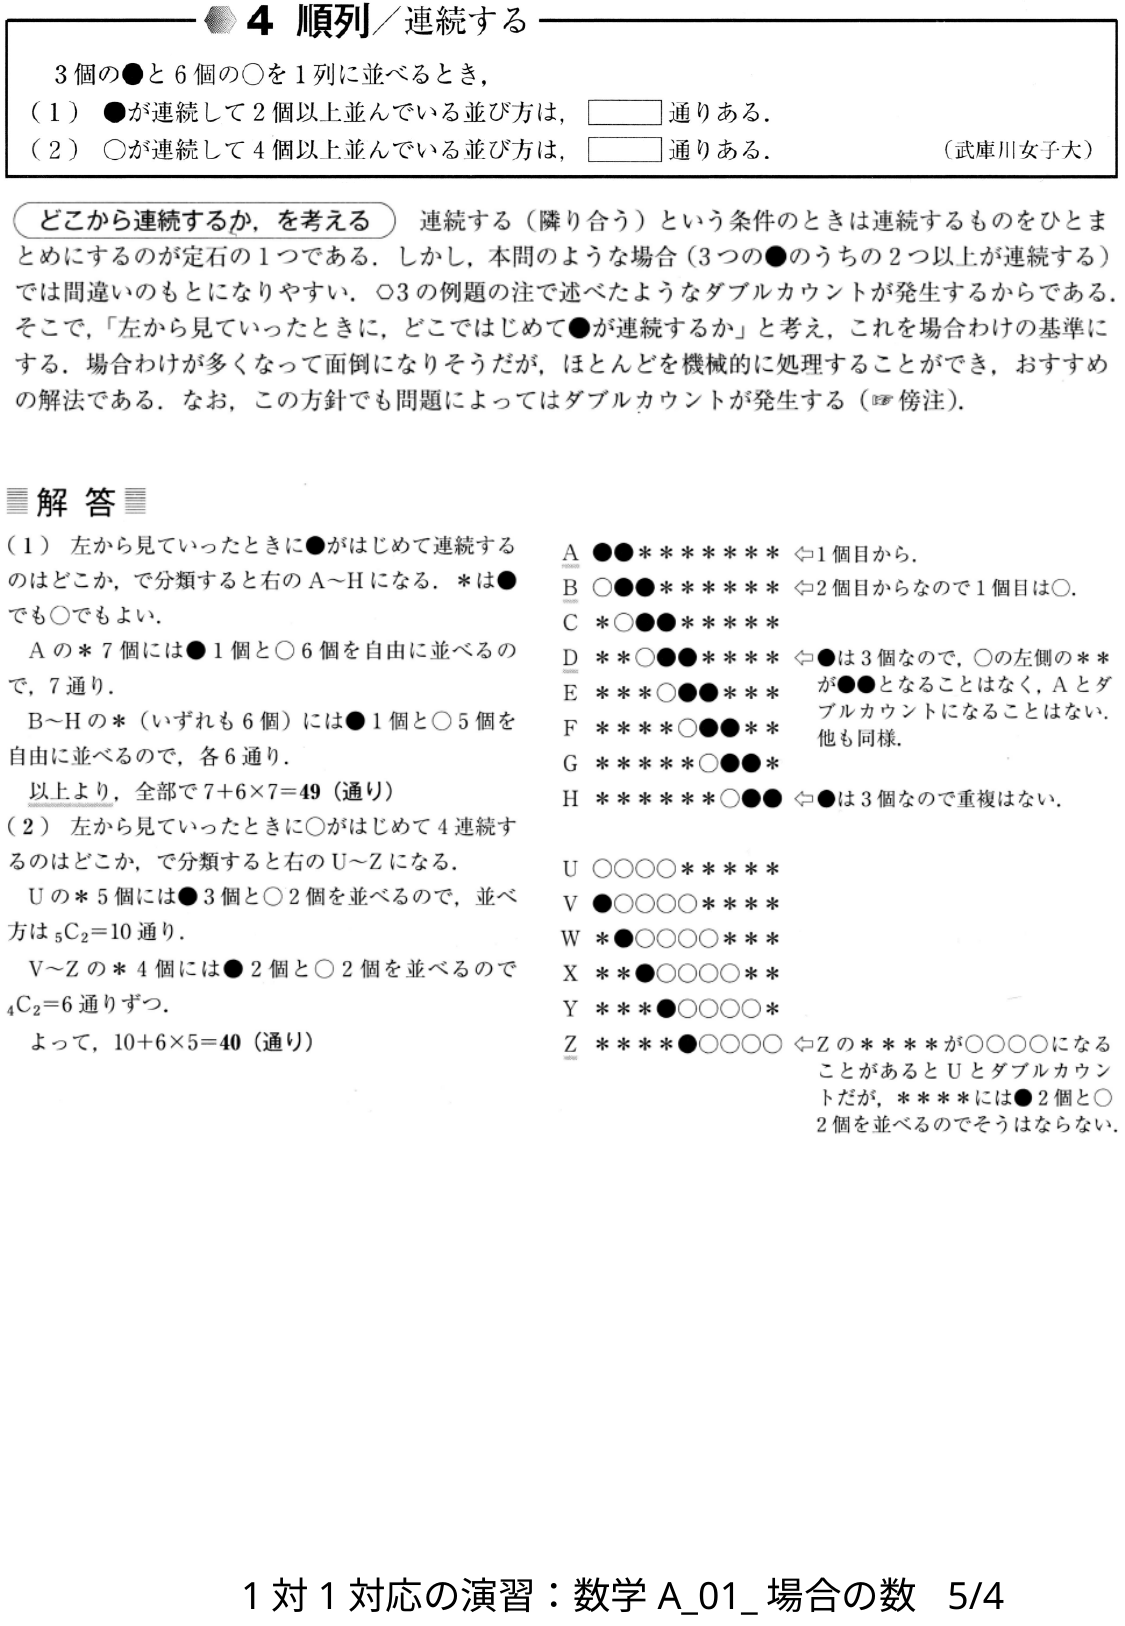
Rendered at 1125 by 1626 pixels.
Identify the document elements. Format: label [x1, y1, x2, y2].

picture [0, 480, 1125, 1145]
picture [0, 197, 1125, 425]
picture [0, 0, 1125, 183]
